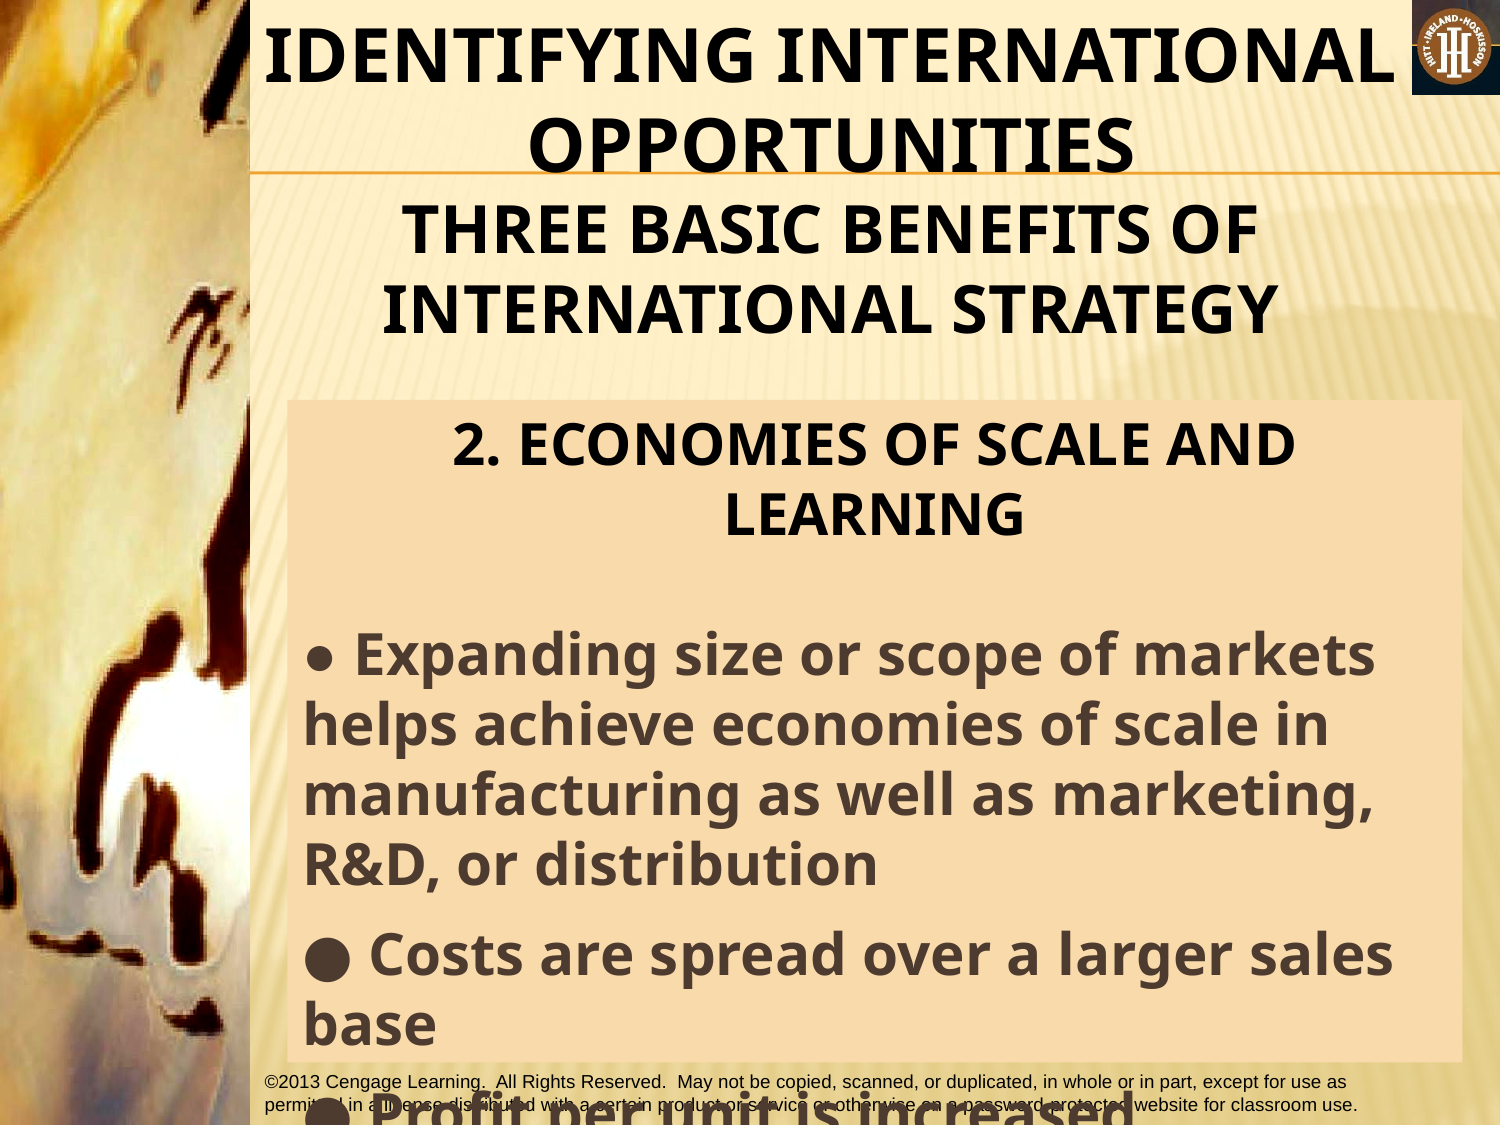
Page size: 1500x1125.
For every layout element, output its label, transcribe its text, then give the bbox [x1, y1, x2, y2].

text_box IDENTIFYING INTERNATIONAL OPPORTUNITIES THREE BASIC BENEFITS OF INTERNATIONAL STRATEGY [249, 0, 1413, 445]
picture [0, 195, 250, 1125]
picture [1413, 0, 1500, 95]
text_box [0, 0, 249, 195]
text_box 2. ECONOMIES OF SCALE AND LEARNING ● Expanding size or scope of markets helps achieve economies of scale in manufacturing as well as marketing, R&D, or distribution ● Costs are spread over a larger sales base ● Profit per unit is increased [287, 399, 1463, 1063]
